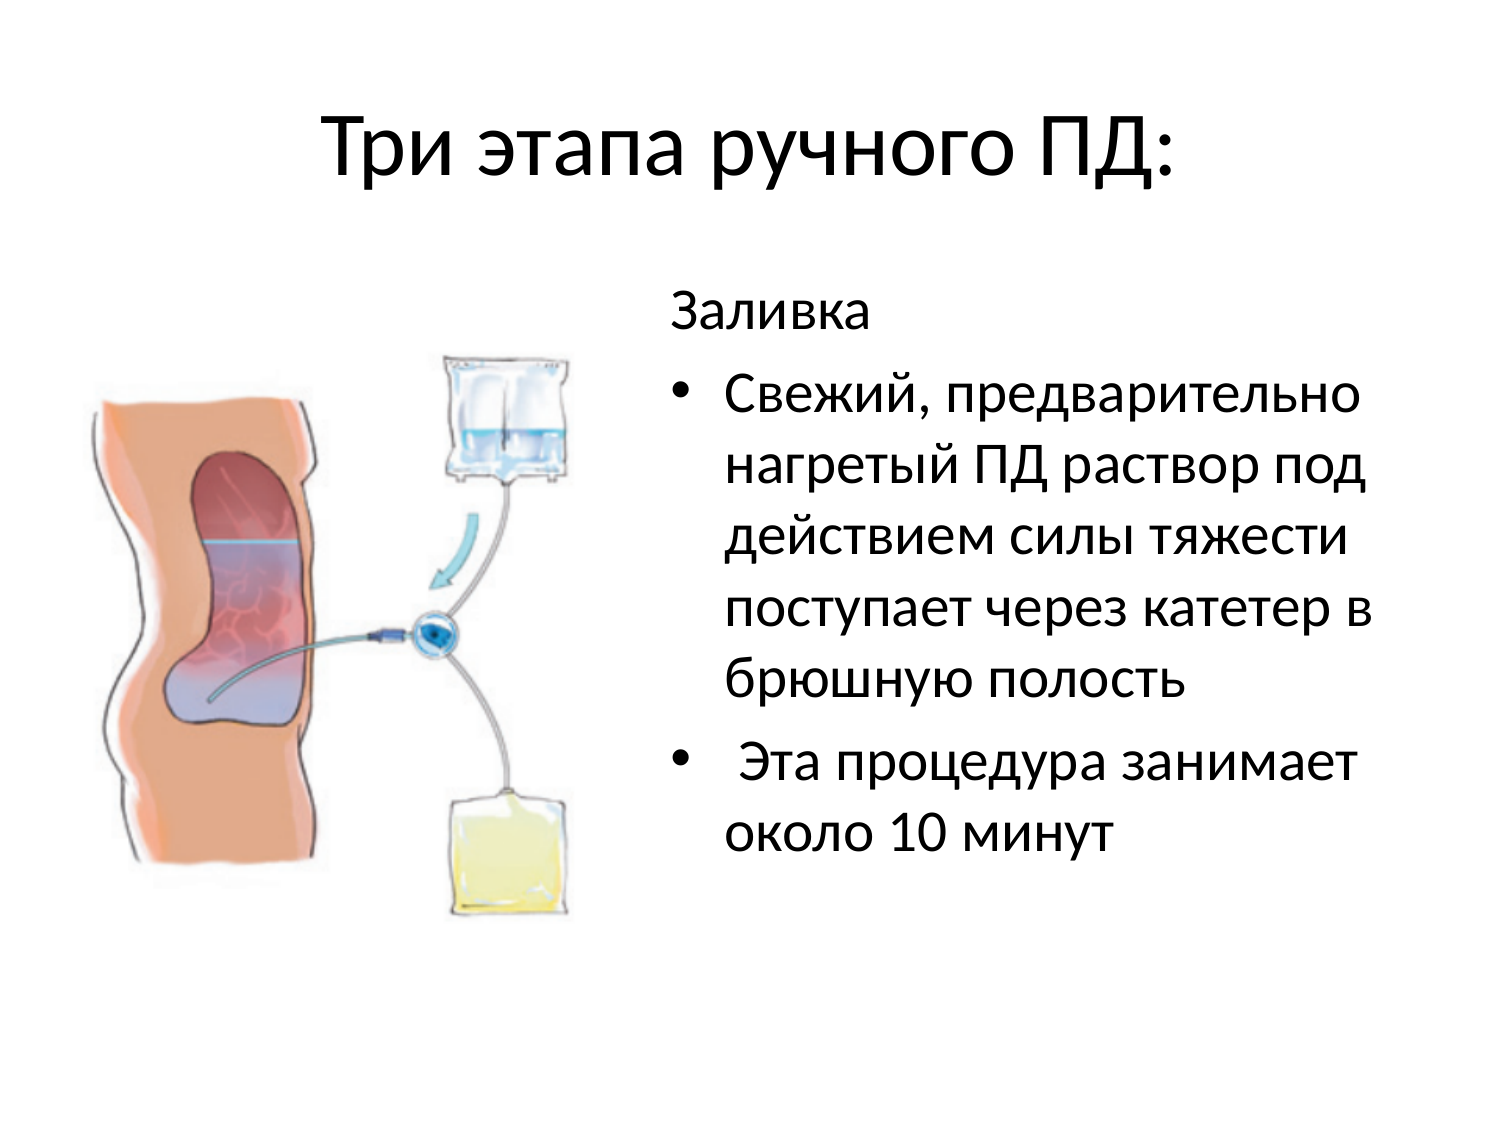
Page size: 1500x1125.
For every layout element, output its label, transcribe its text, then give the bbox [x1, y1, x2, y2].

picture [76, 349, 594, 941]
list Заливка Свежий, предварительно нагретый ПД раствор под действием силы тяжести поступает через катетер в брюшную полость Эта процедура занимает около 10 минут [655, 262, 1425, 1005]
title Три этапа ручного ПД: [75, 45, 1425, 233]
